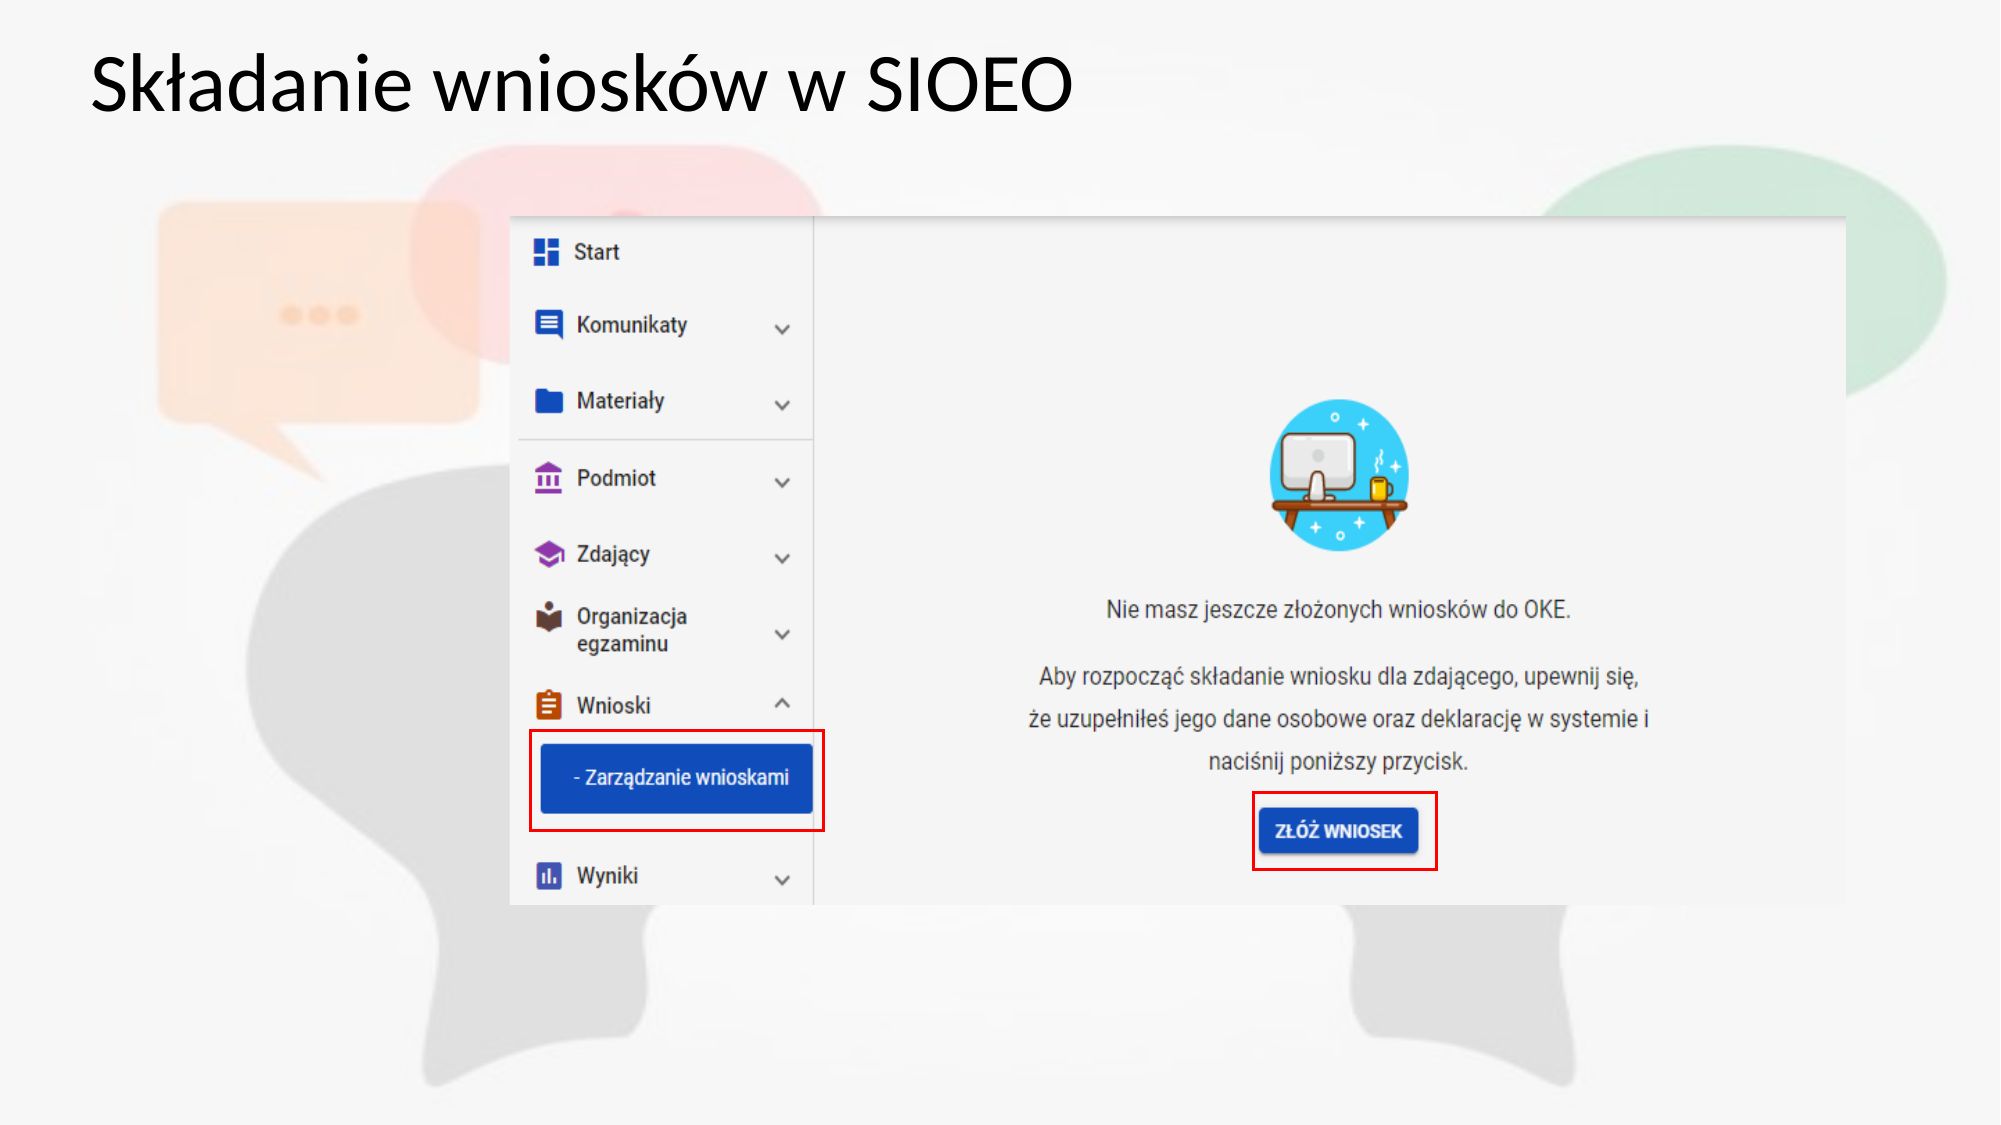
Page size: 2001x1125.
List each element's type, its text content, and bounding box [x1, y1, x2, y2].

list Składanie wniosków w SIOEO [74, 17, 1800, 152]
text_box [509, 216, 1846, 905]
